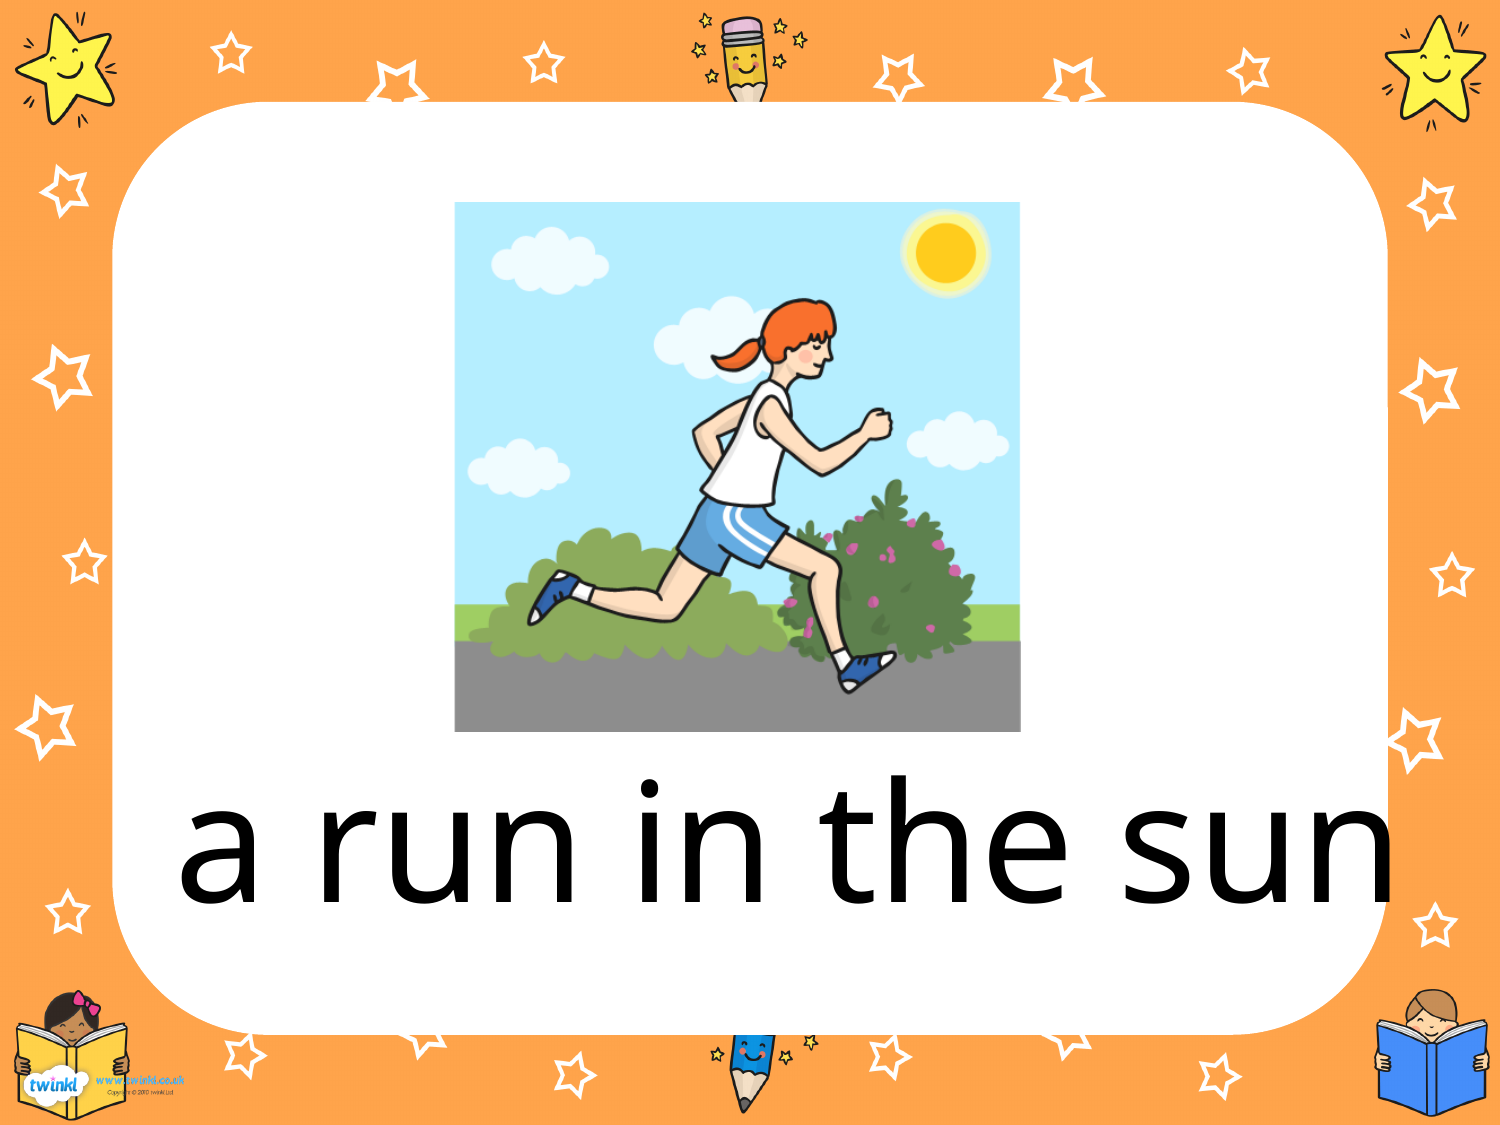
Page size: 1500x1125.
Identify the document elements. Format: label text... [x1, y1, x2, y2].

text_box a run in the sun [159, 728, 1500, 944]
picture [0, 0, 1500, 1125]
text_box [110, 99, 1390, 1037]
picture [454, 202, 1021, 732]
